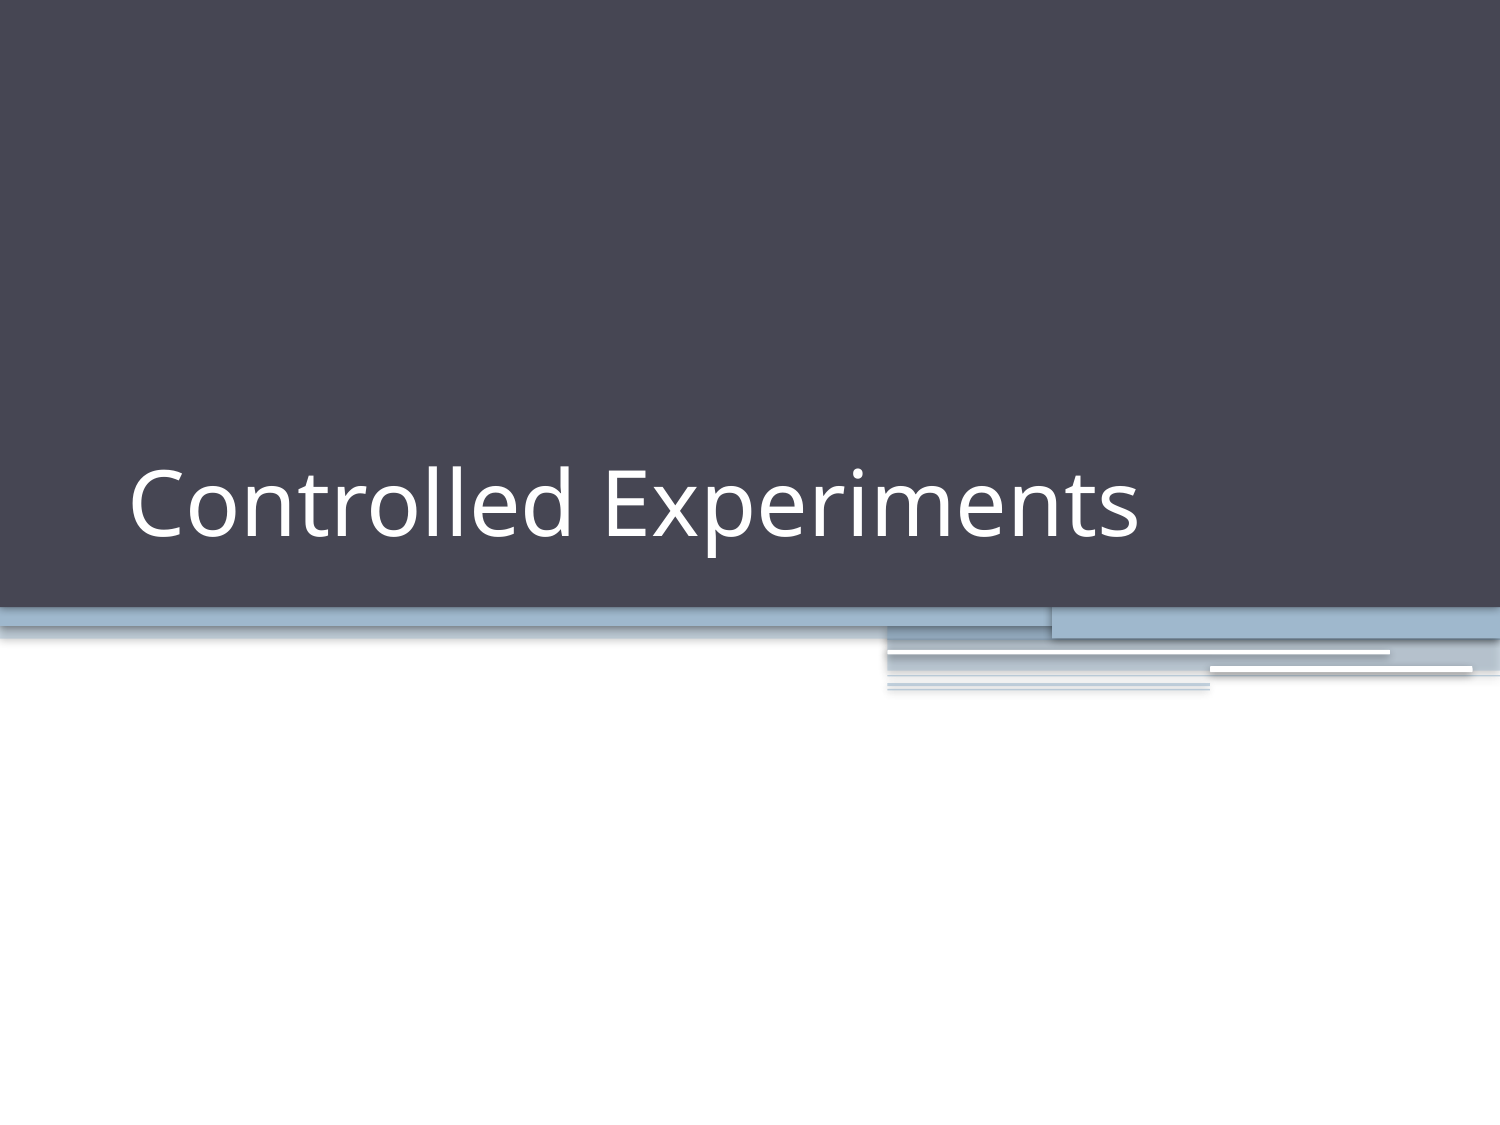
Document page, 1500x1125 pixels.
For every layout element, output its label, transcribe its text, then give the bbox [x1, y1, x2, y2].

title Controlled Experiments [112, 375, 1388, 563]
